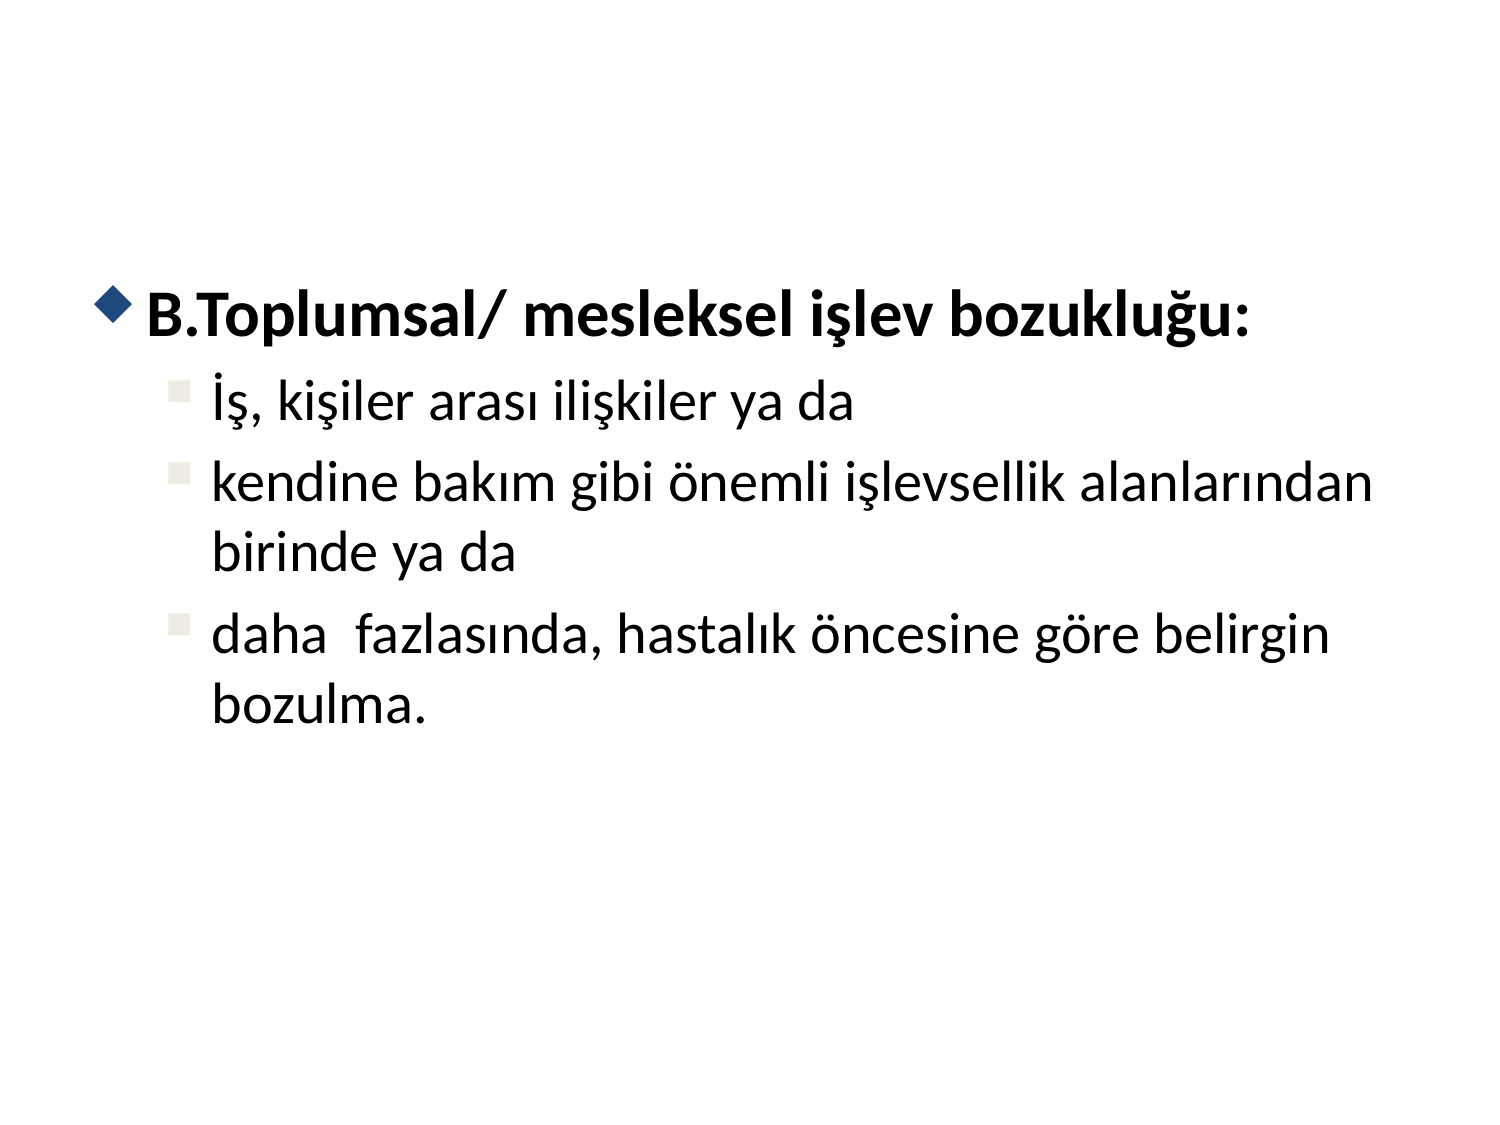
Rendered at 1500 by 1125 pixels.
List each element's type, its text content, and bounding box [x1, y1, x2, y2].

list B.Toplumsal/ mesleksel işlev bozukluğu: İş, kişiler arası ilişkiler ya da kendine bakım gibi önemli işlevsellik alanlarından birinde ya da daha fazlasında, hastalık öncesine göre belirgin bozulma. [75, 262, 1425, 1005]
